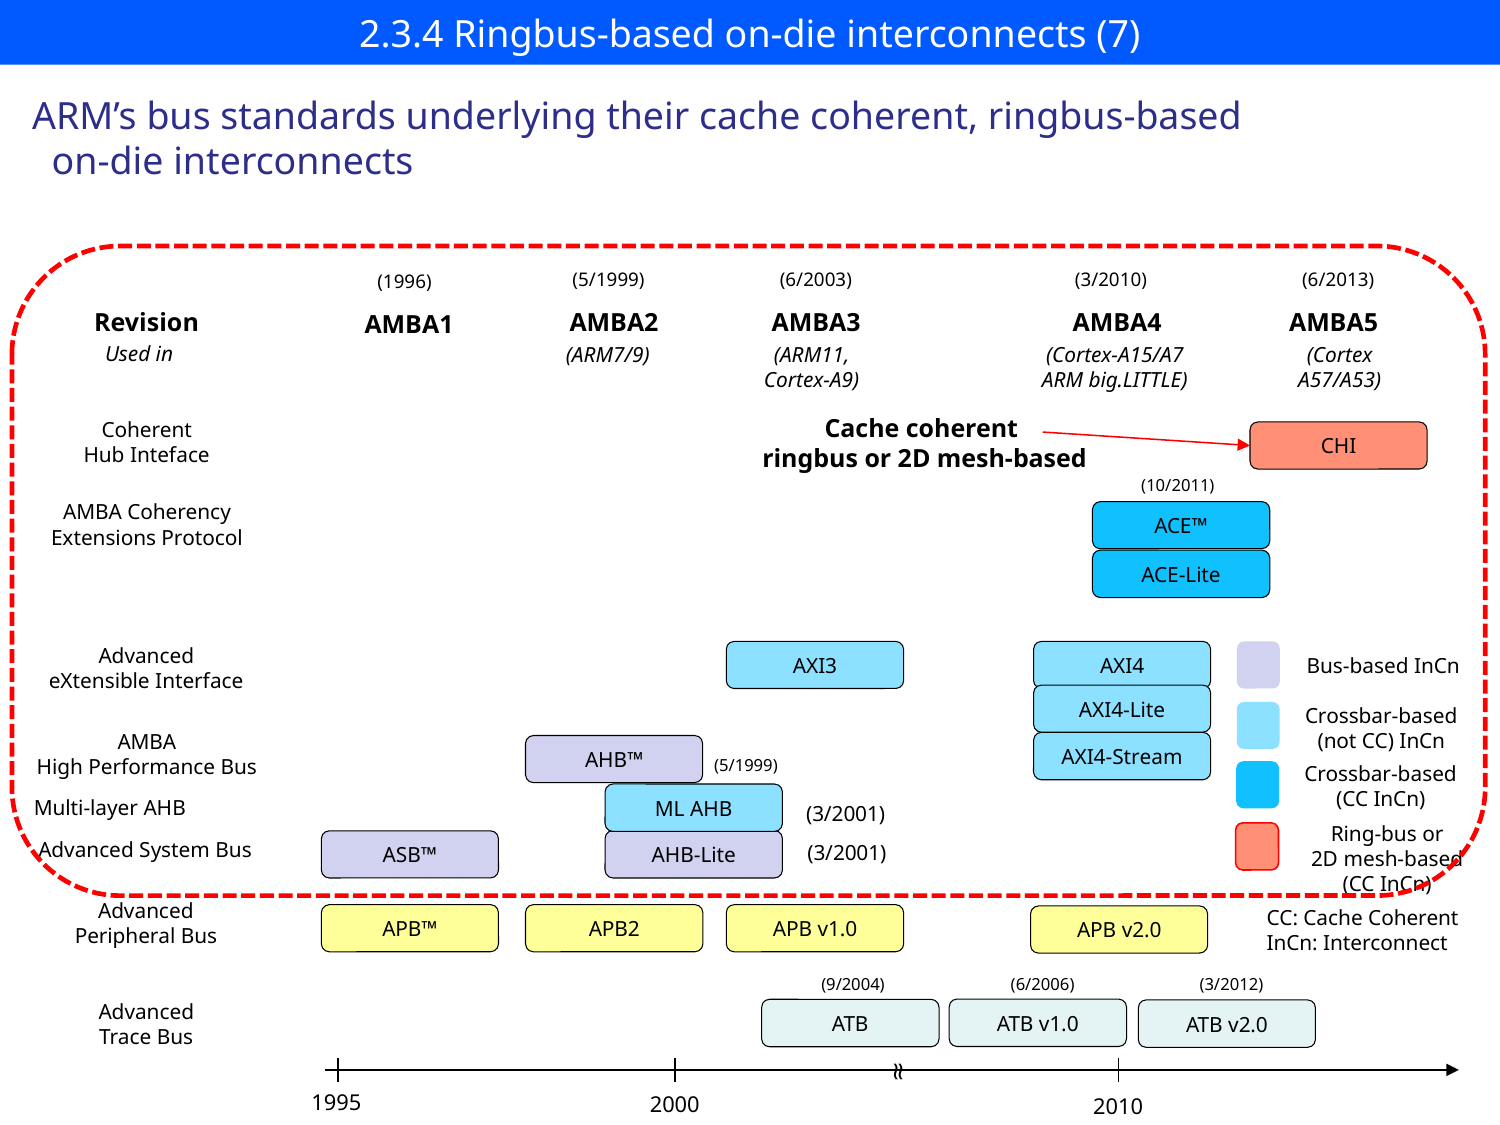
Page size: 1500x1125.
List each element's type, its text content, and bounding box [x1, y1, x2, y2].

title 2.3.4 Ringbus-based on-die interconnects (7) [0, 0, 1500, 65]
text_box ARM’s bus standards underlying their cache coherent, ringbus-based on-die interconnects [17, 84, 1474, 190]
text_box [70, 246, 1427, 258]
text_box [11, 260, 1490, 1125]
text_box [1042, 431, 1251, 446]
